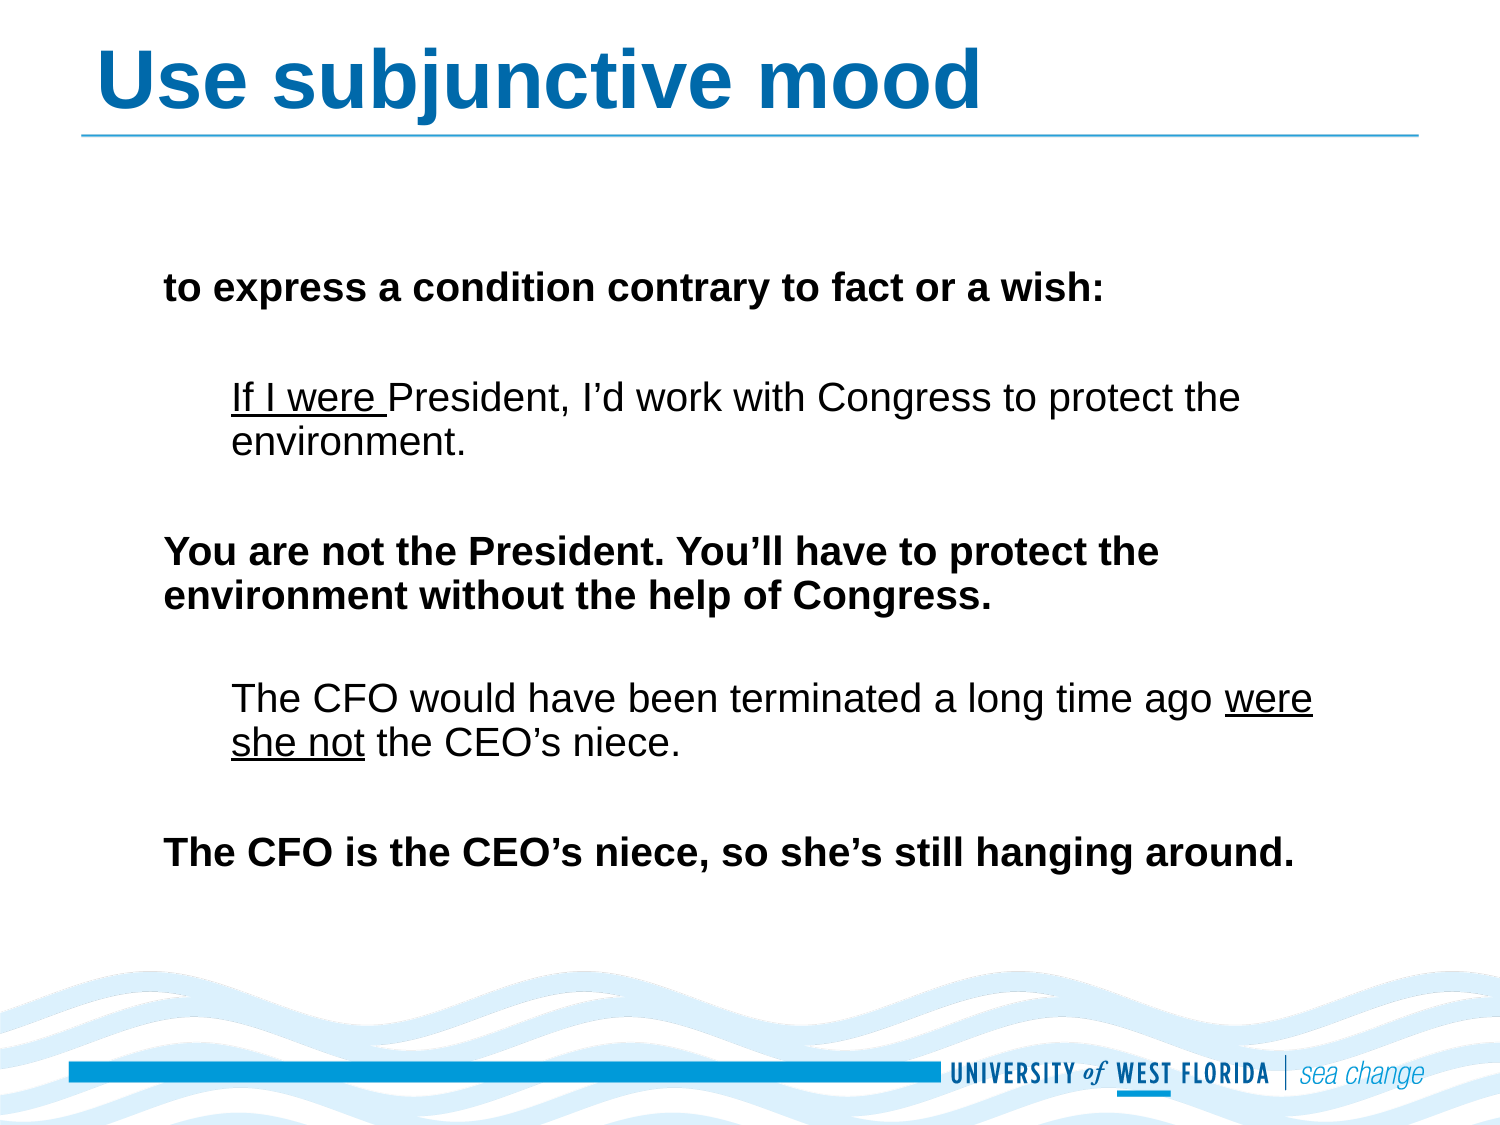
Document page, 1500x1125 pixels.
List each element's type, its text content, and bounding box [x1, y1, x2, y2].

picture [0, 0, 1500, 1125]
title Use subjunctive mood [81, 44, 1421, 120]
list to express a condition contrary to fact or a wish: If I were President, I’d work with Congress to protect the environment. You are not the President. You’ll have to protect the environment without the help of Congress. The CFO would have been terminated a long time ago were she not the CEO’s niece. The CFO is the CEO’s niece, so she’s still hanging around. [148, 259, 1354, 892]
